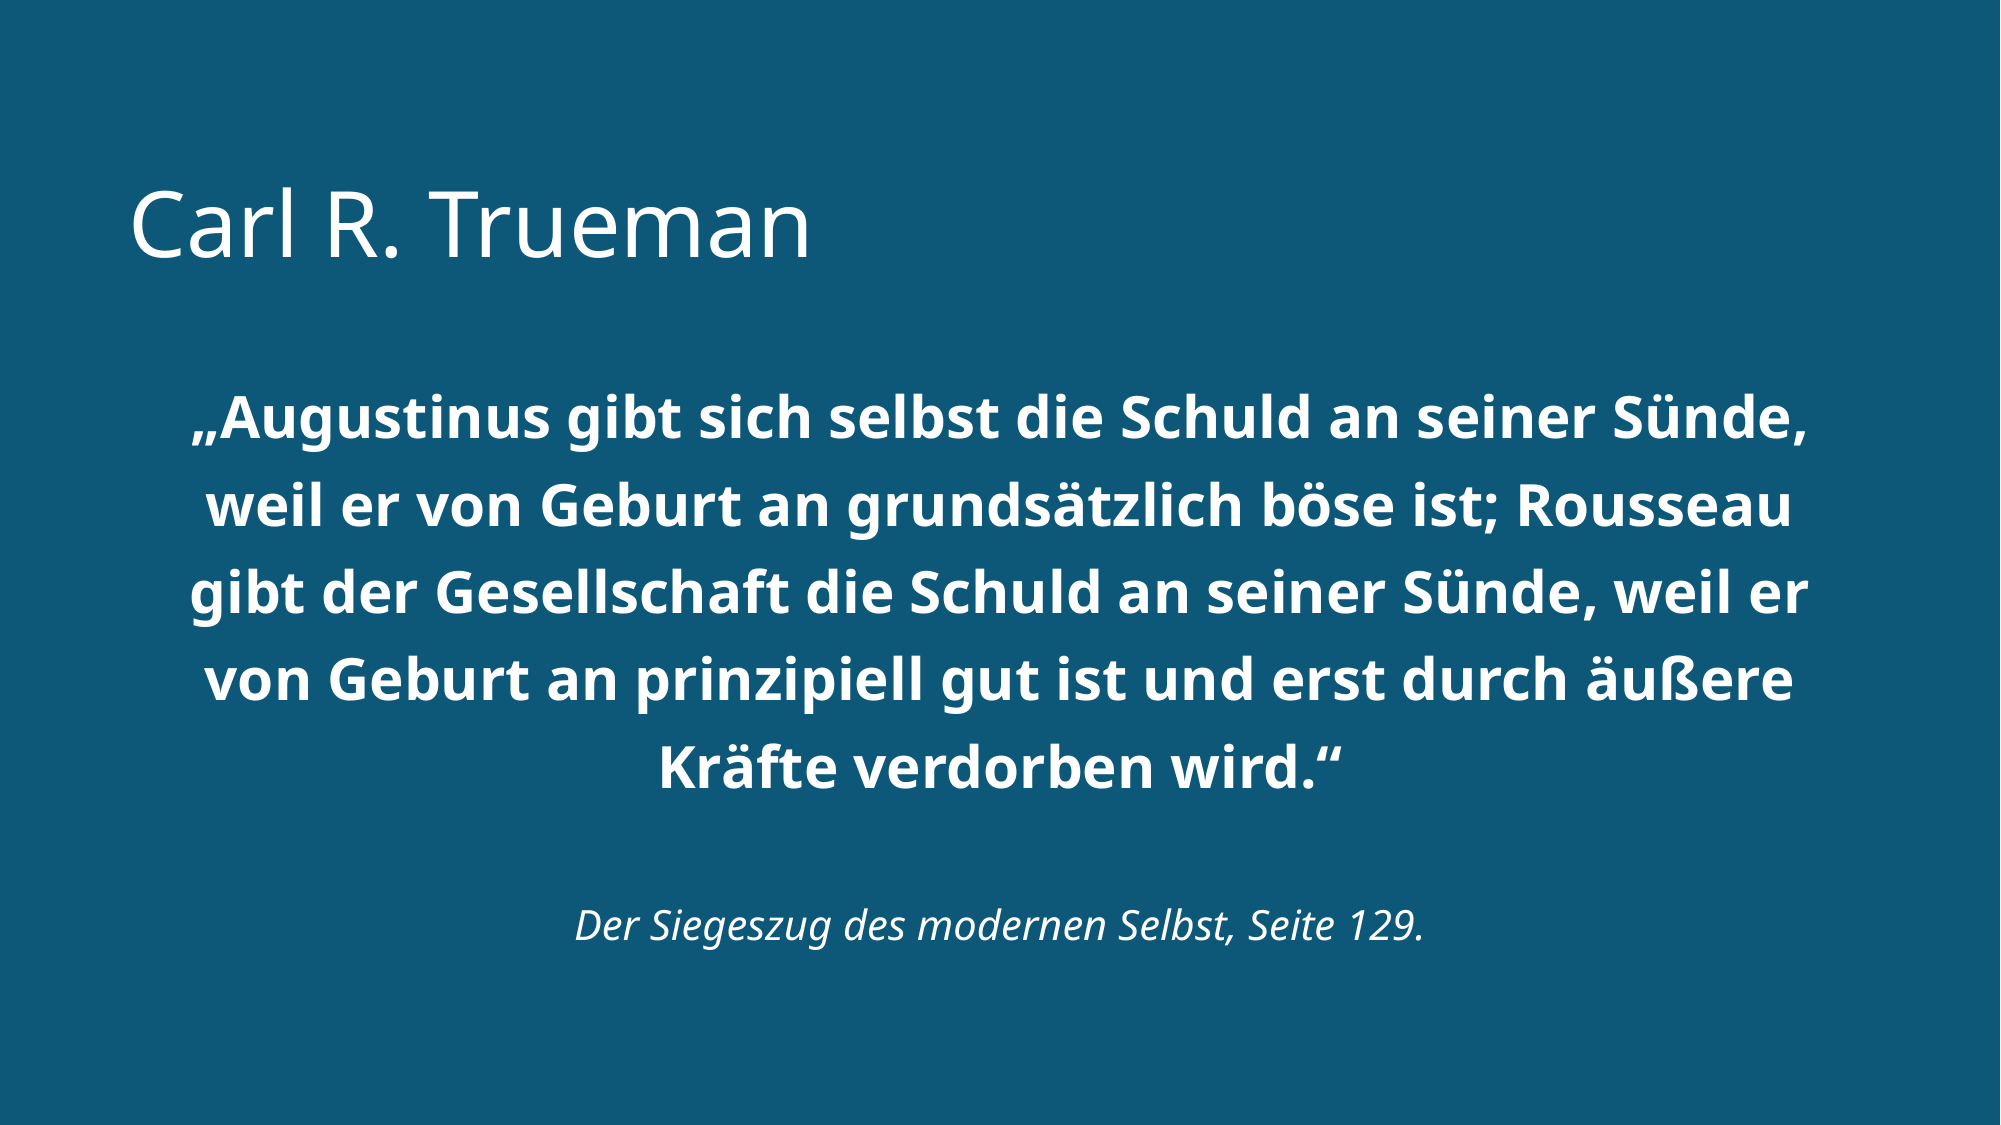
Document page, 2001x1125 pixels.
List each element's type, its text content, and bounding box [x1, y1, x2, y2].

list „Augustinus gibt sich selbst die Schuld an seiner Sünde, weil er von Geburt an grundsätzlich böse ist; Rousseau gibt der Gesellschaft die Schuld an seiner Sünde, weil er von Geburt an prinzipiell gut ist und erst durch äußere Kräfte verdorben wird.“ Der Siegeszug des modernen Selbst, Seite 129. [137, 299, 1863, 1014]
title Carl R. Trueman [113, 134, 1887, 321]
